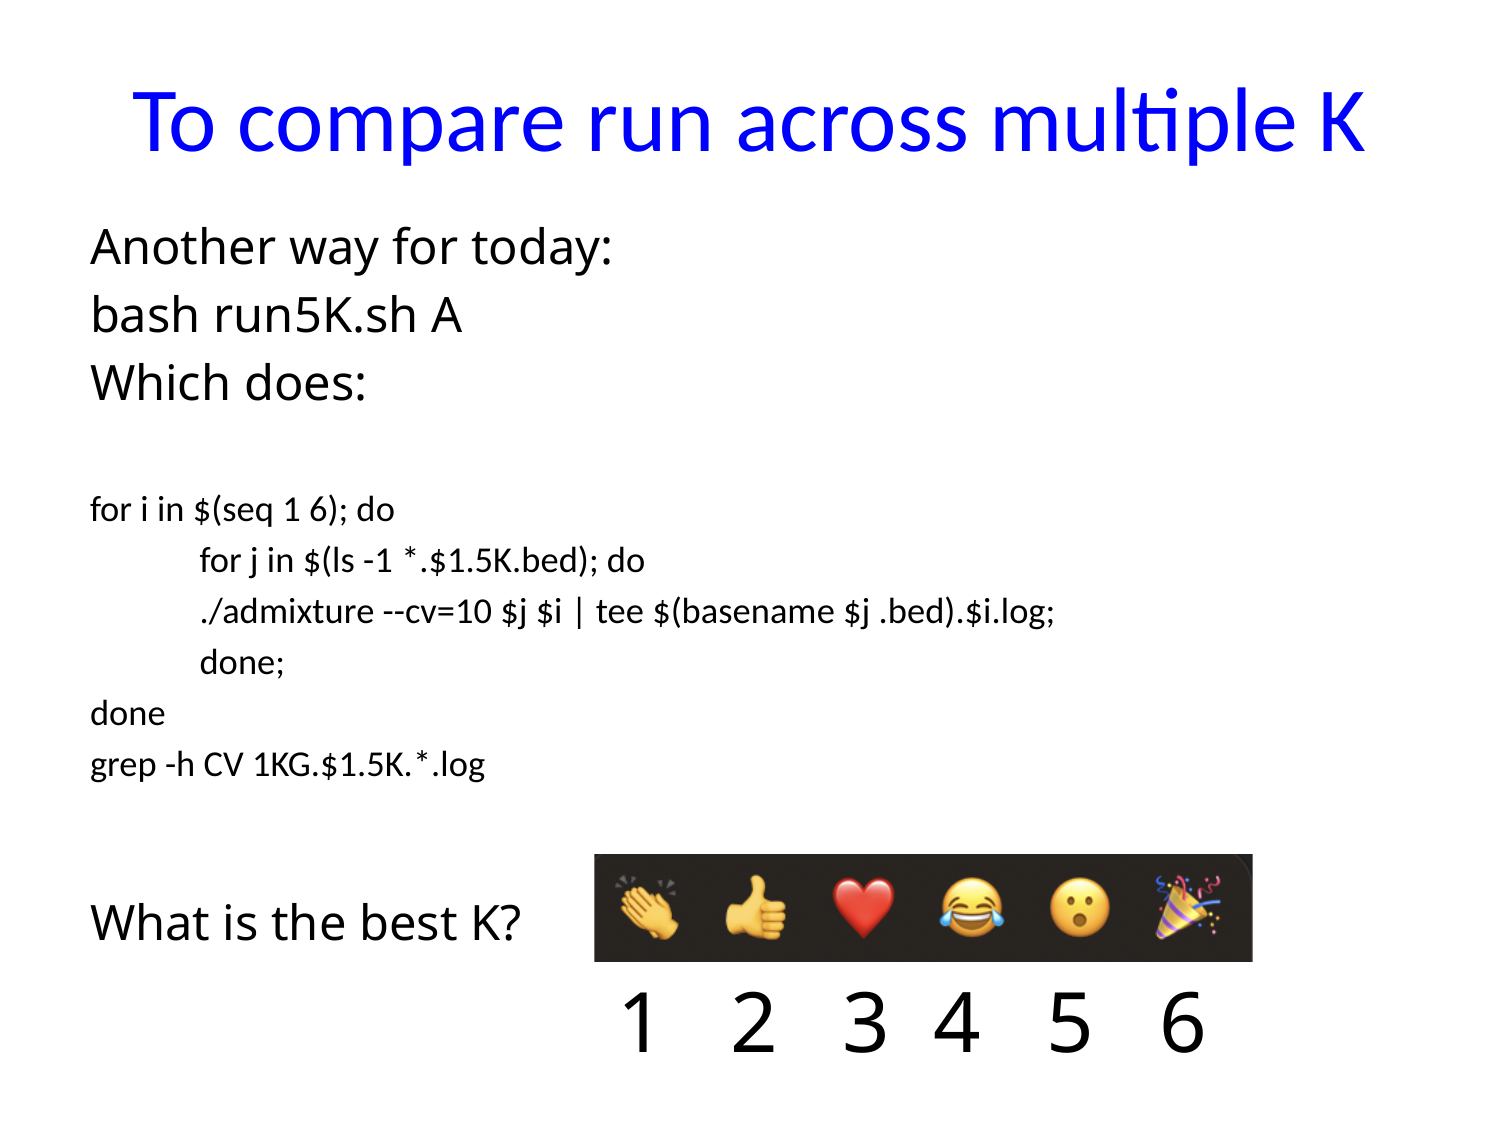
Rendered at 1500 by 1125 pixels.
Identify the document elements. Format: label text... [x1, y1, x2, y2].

title To compare run across multiple K [75, 20, 1425, 208]
picture [594, 854, 1253, 963]
list Another way for today: bash run5K.sh A Which does: for i in $(seq 1 6); do for j in $(ls -1 *.$1.5K.bed); do ./admixture --cv=10 $j $i | tee $(basename $j .bed).$i.log; done; done grep -h CV 1KG.$1.5K.*.log What is the best K? [75, 208, 1425, 963]
text_box 1 2 3 4 5 6 [602, 962, 1262, 1077]
